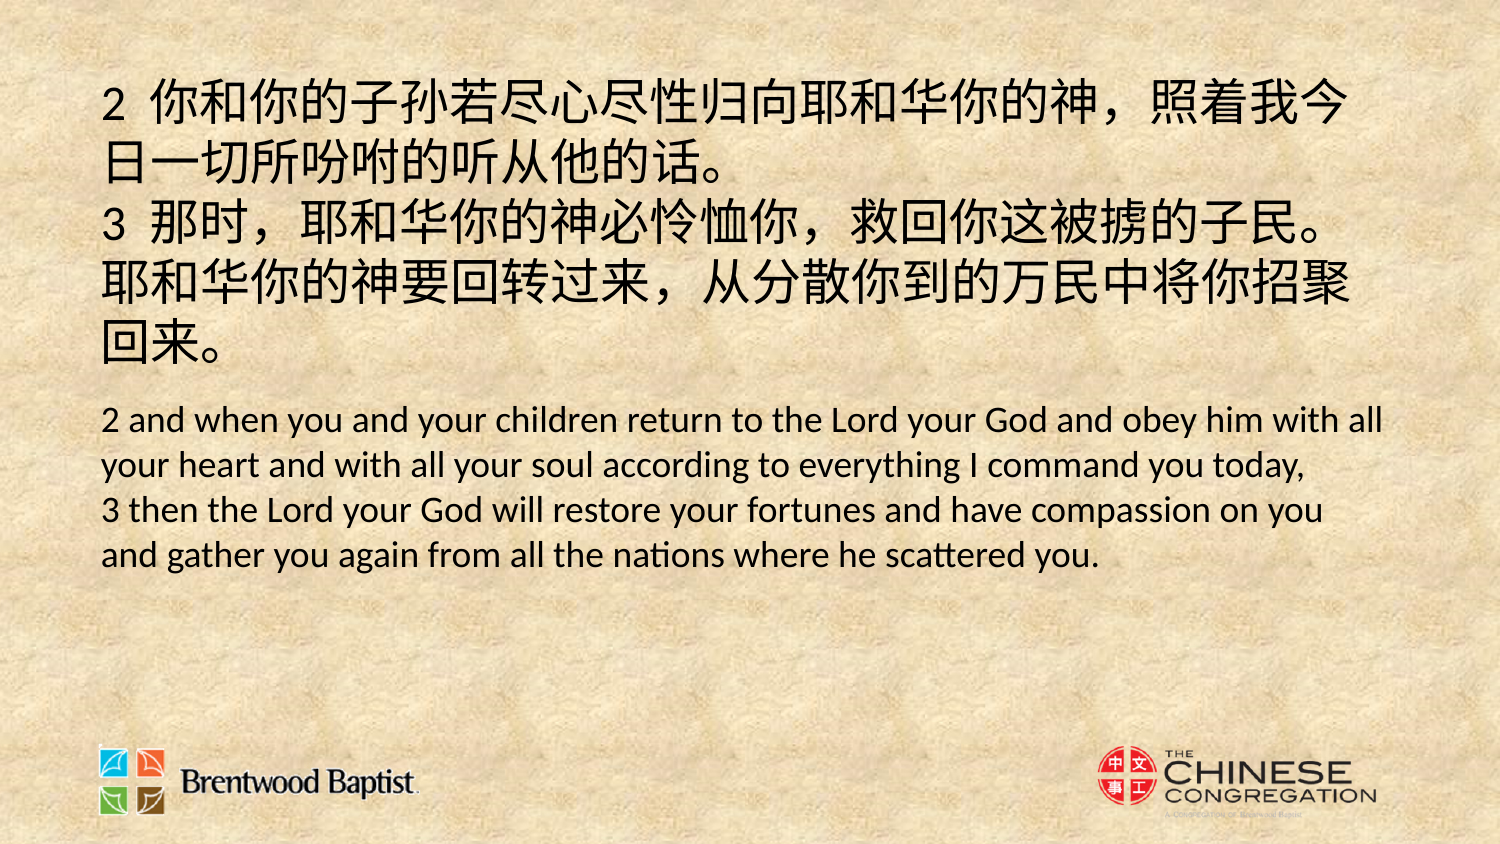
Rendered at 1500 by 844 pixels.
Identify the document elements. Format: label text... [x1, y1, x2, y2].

picture [0, 0, 1500, 844]
text_box 2 你和你的子孙若尽心尽性归向耶和华你的神，照着我今日一切所吩咐的听从他的话。 3 那时，耶和华你的神必怜恤你，救回你这被掳的子民。耶和华你的神要回转过来，从分散你到的万民中将你招聚回来。 2 and when you and your children return to the Lord your God and obey him with all your heart and with all your soul according to everything I command you today, 3 then the Lord your God will restore your fortunes and have compassion on you and gather you again from all the nations where he scattered you. [85, 62, 1407, 628]
